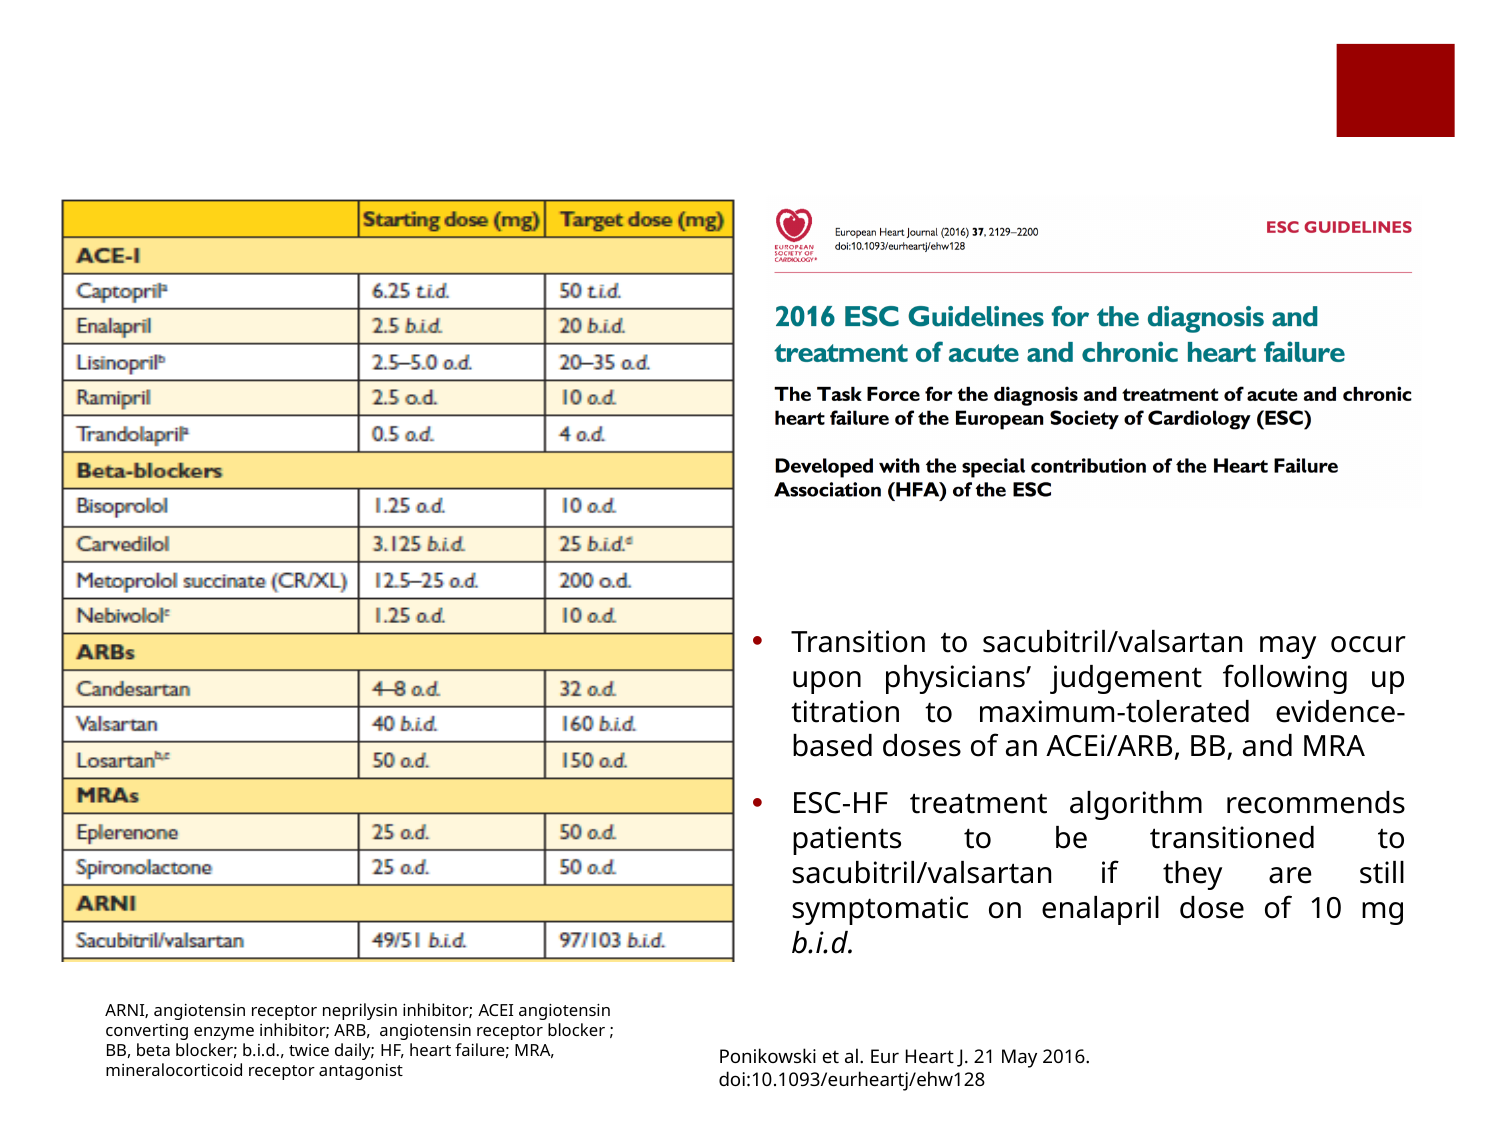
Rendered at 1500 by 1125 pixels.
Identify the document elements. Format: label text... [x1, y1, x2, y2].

picture [765, 195, 1422, 508]
text_box Transition to sacubitril/valsartan may occur upon physicians’ judgement following up titration to maximum-tolerated evidence-based doses of an ACEi/ARB, BB, and MRA ESC-HF treatment algorithm recommends patients to be transitioned to sacubitril/valsartan if they are still symptomatic on enalapril dose of 10 mg b.i.d. [736, 566, 1422, 967]
text_box ARNI, angiotensin receptor neprilysin inhibitor; ACEI angiotensin converting enzyme inhibitor; ARB, angiotensin receptor blocker ; BB, beta blocker; b.i.d., twice daily; HF, heart failure; MRA, mineralocorticoid receptor antagonist [86, 999, 625, 1090]
text_box Ponikowski et al. Eur Heart J. 21 May 2016. doi:10.1093/eurheartj/ehw128 [718, 1045, 1296, 1083]
picture [58, 195, 738, 963]
